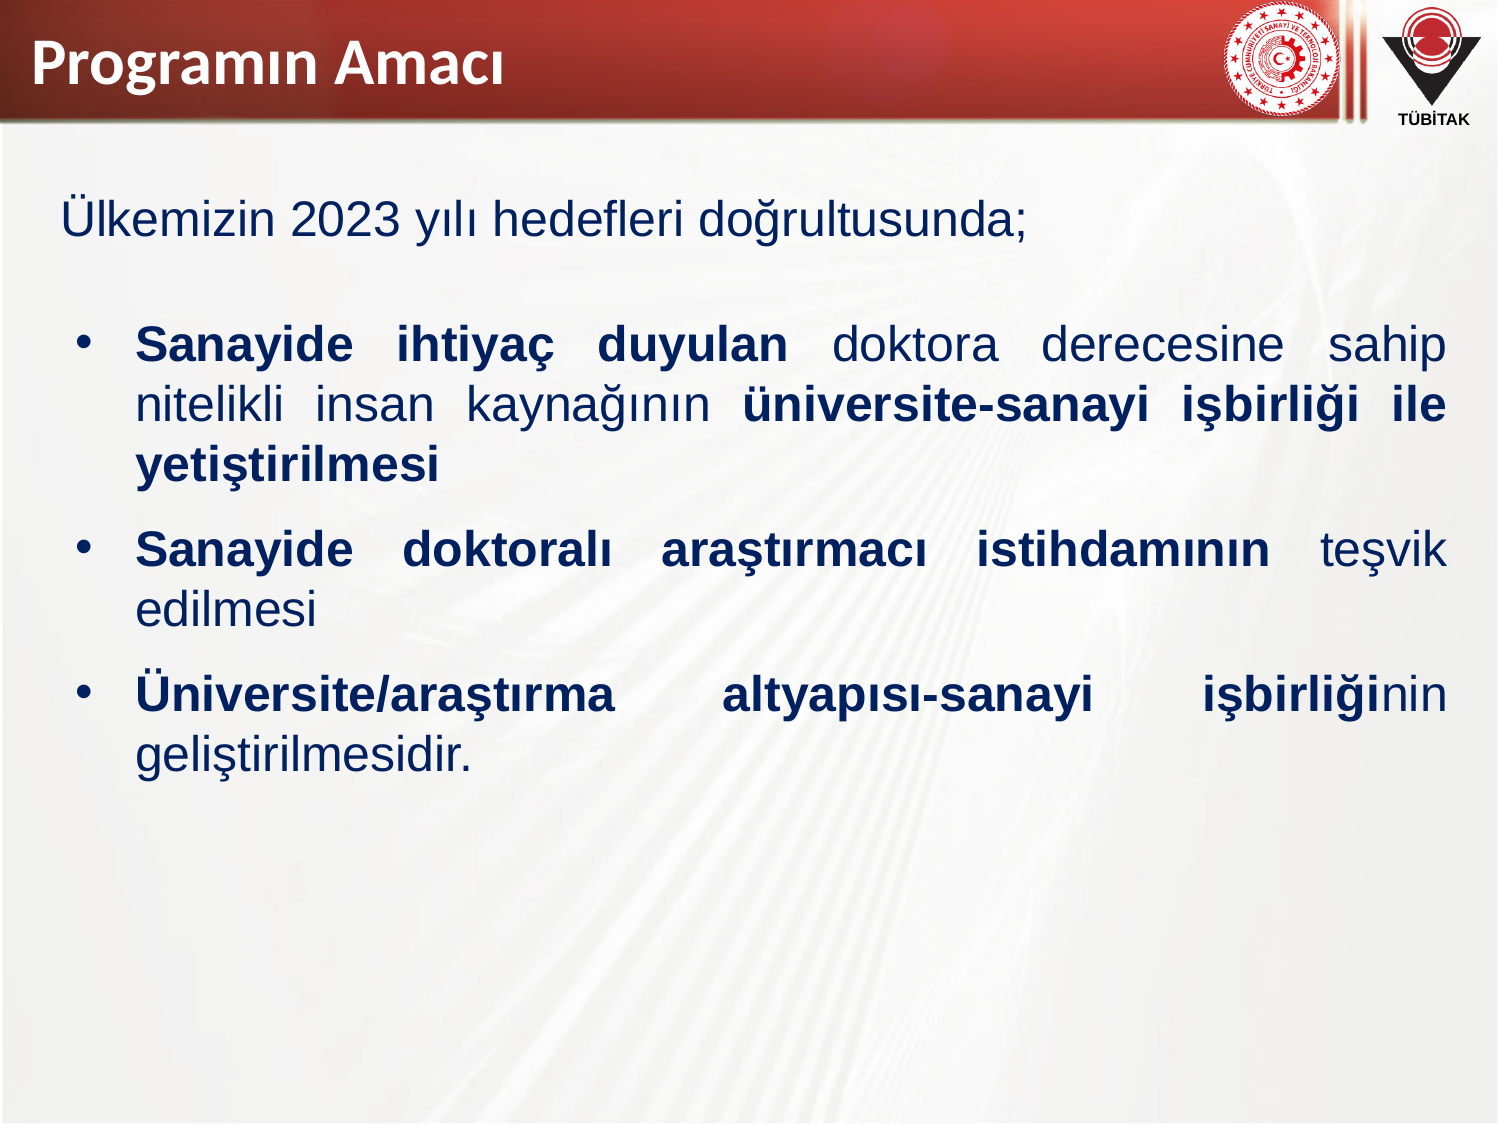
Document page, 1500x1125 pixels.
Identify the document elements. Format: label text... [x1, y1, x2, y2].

title Programın Amacı [16, 0, 1221, 116]
text_box Ülkemizin 2023 yılı hedefleri doğrultusunda; Sanayide ihtiyaç duyulan doktora derecesine sahip nitelikli insan kaynağının üniversite-sanayi işbirliği ile yetiştirilmesi Sanayide doktoralı araştırmacı istihdamının teşvik edilmesi Üniversite/araştırma altyapısı-sanayi işbirliğinin geliştirilmesidir. [45, 179, 1463, 875]
picture [0, 0, 1499, 1125]
